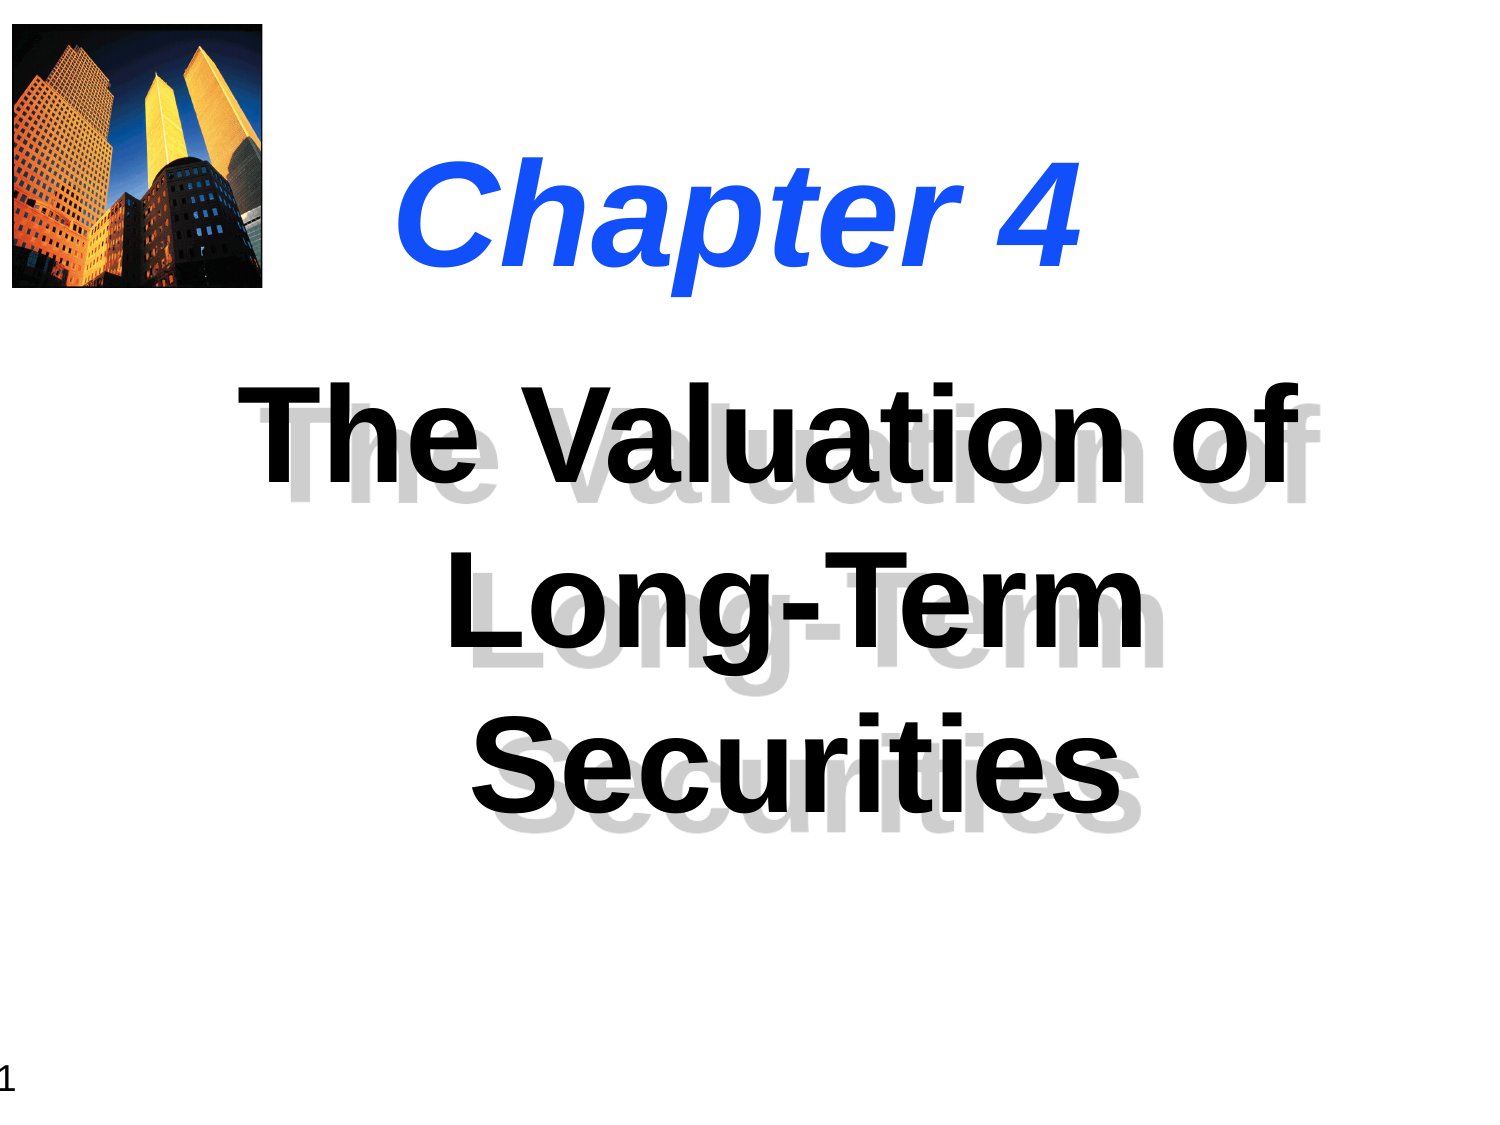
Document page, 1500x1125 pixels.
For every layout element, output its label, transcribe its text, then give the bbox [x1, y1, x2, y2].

title Chapter 4 [99, 112, 1375, 300]
subtitle The Valuation of Long-Term Securities [112, 337, 1425, 850]
picture [12, 24, 263, 288]
